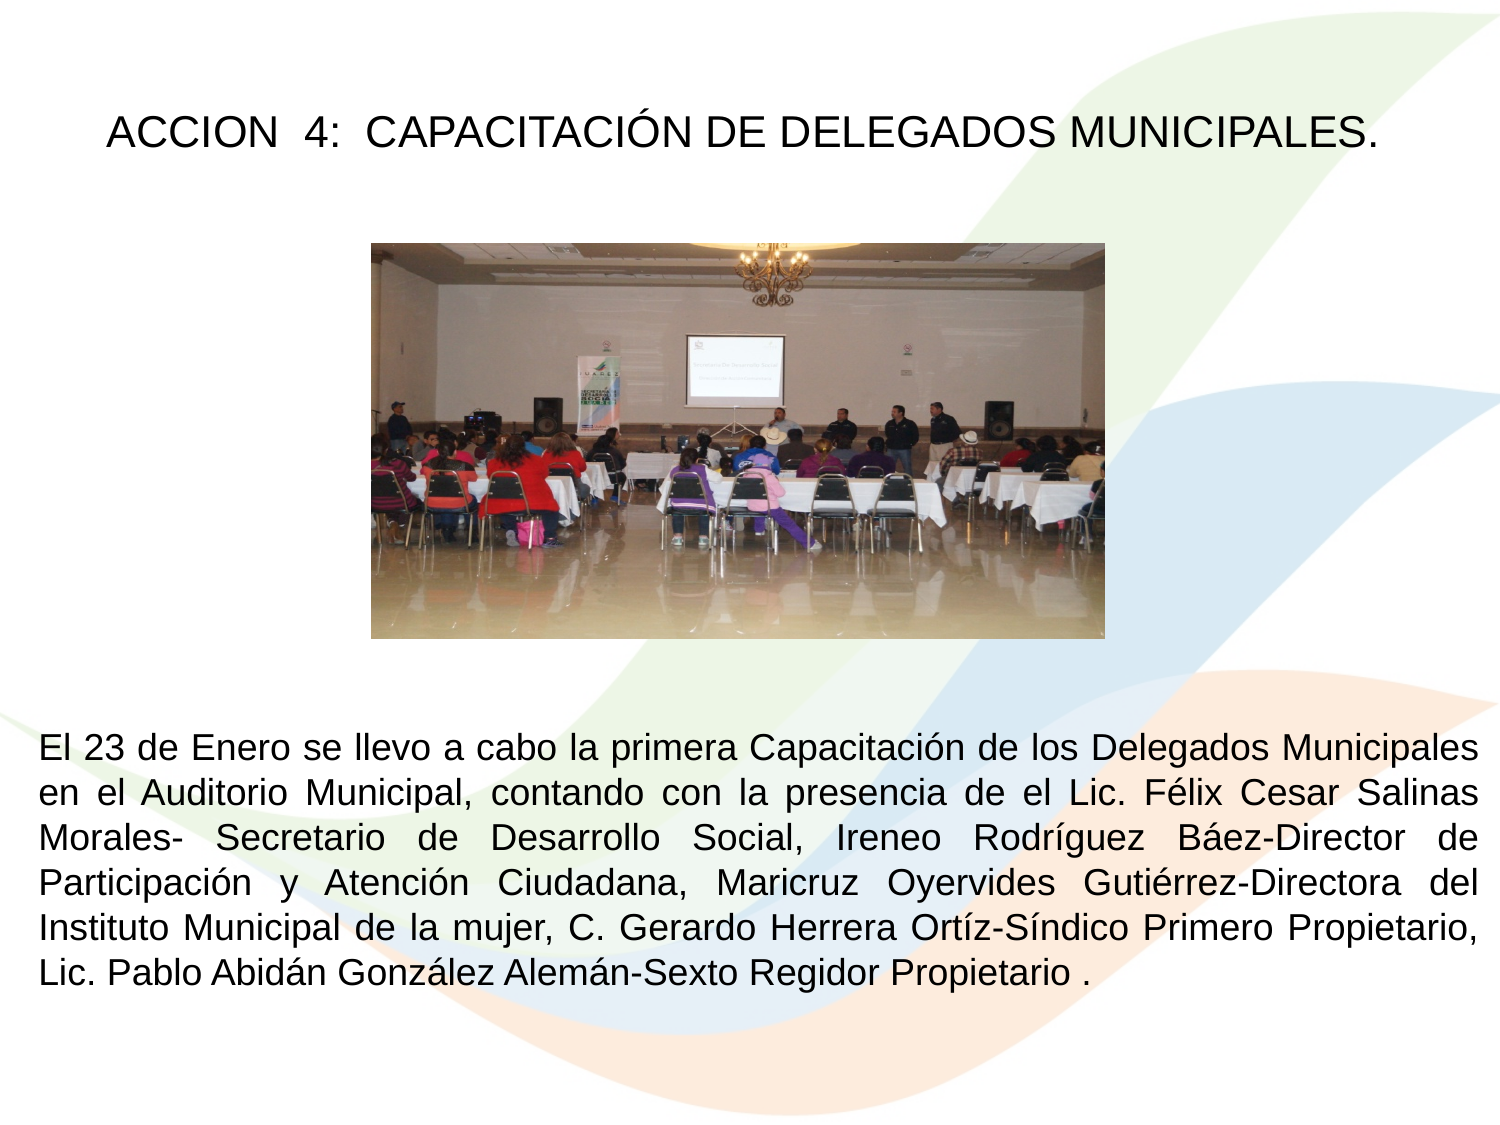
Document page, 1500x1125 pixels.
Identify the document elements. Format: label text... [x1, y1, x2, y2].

title ACCION 4: CAPACITACIÓN DE DELEGADOS MUNICIPALES. [75, 45, 1425, 233]
picture [371, 243, 1105, 639]
text_box El 23 de Enero se llevo a cabo la primera Capacitación de los Delegados Municipales en el Auditorio Municipal, contando con la presencia de el Lic. Félix Cesar Salinas Morales- Secretario de Desarrollo Social, Ireneo Rodríguez Báez-Director de Participación y Atención Ciudadana, Maricruz Oyervides Gutiérrez-Directora del Instituto Municipal de la mujer, C. Gerardo Herrera Ortíz-Síndico Primero Propietario, Lic. Pablo Abidán González Alemán-Sexto Regidor Propietario . [23, 715, 1495, 1001]
